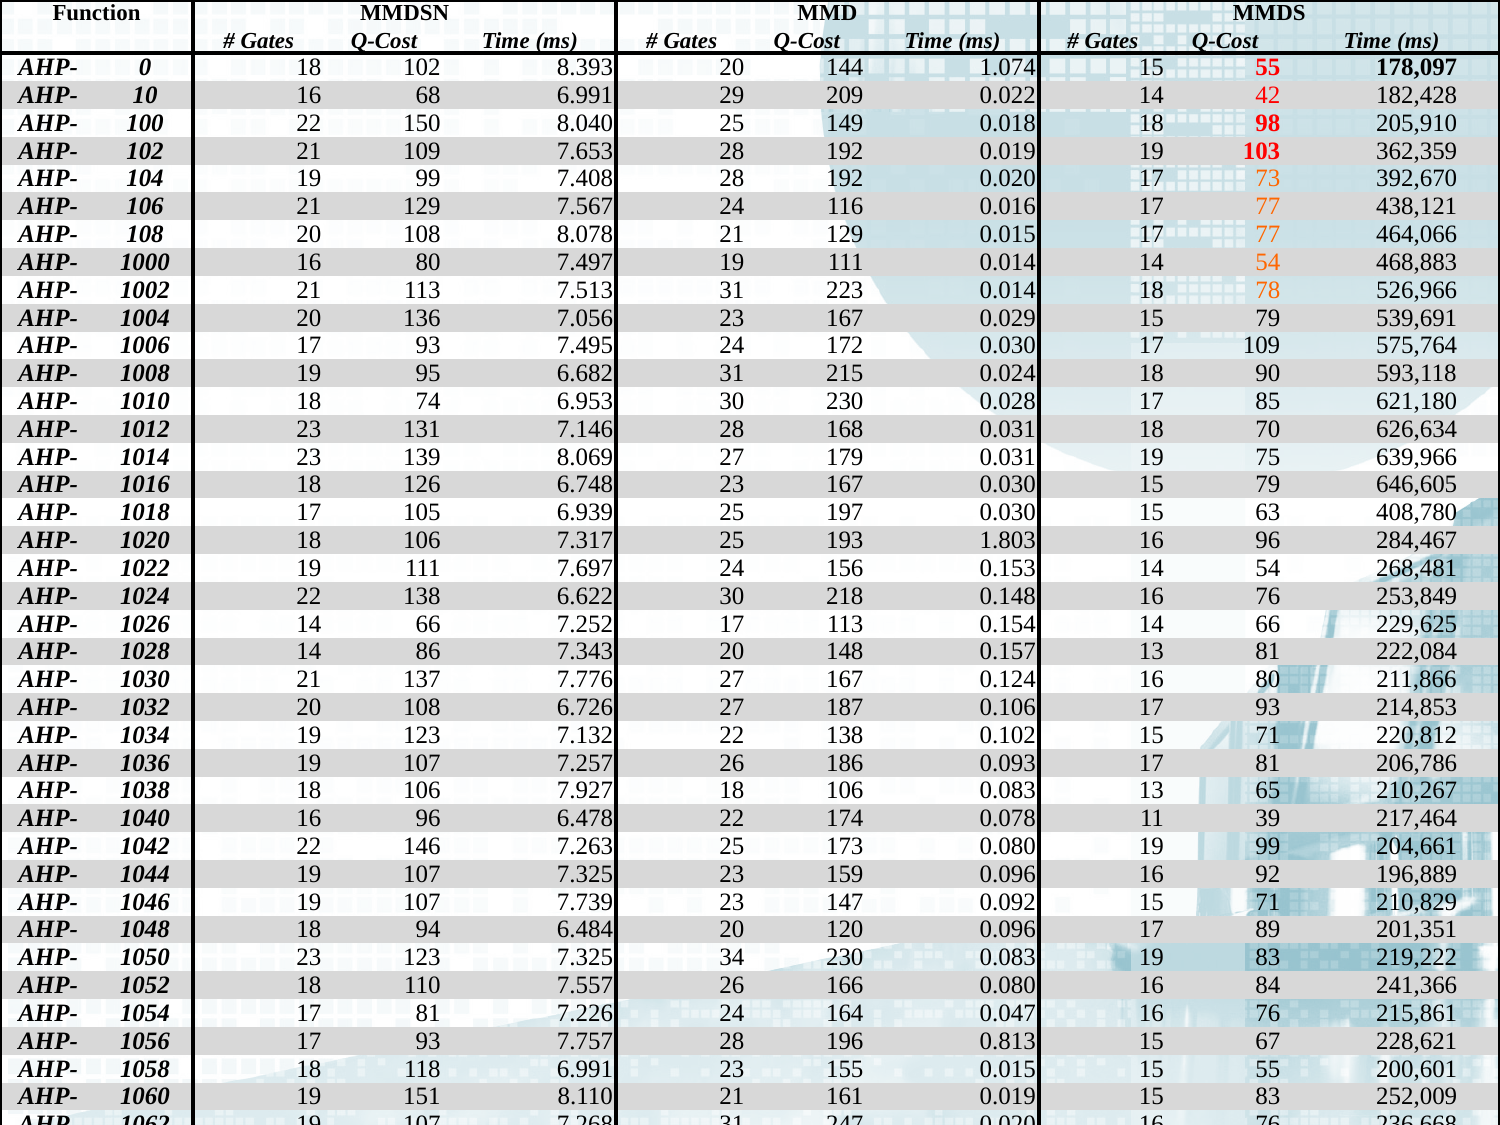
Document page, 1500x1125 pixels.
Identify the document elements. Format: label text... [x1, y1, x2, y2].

table_cell 136 [324, 304, 444, 332]
table_cell 0.154 [867, 610, 1037, 638]
table_cell 220,812 [1283, 721, 1498, 749]
table_cell 14 [1041, 248, 1167, 276]
table_cell 0.024 [867, 359, 1037, 387]
table_cell 6.991 [444, 81, 614, 109]
table_cell 85 [1167, 387, 1283, 415]
table_cell 20 [618, 916, 747, 943]
table_cell 7.146 [444, 415, 614, 443]
table_cell 54 [1167, 554, 1283, 582]
table_cell 111 [324, 554, 444, 582]
table_cell 138 [747, 721, 867, 749]
table_cell 464,066 [1283, 220, 1498, 248]
table_cell 94 [324, 916, 444, 943]
table_cell 71 [1167, 888, 1283, 916]
table_cell 14 [195, 610, 324, 638]
table_cell 92 [1167, 860, 1283, 888]
table_cell 197 [747, 498, 867, 526]
table_cell 192 [747, 137, 867, 165]
table_cell 621,180 [1283, 387, 1498, 415]
table_cell 1054 [97, 999, 191, 1027]
table_header Function [2, 2, 191, 26]
table_cell 1028 [97, 638, 191, 665]
table_cell 25 [618, 109, 747, 137]
table_cell 83 [1167, 1083, 1283, 1110]
table_cell 1058 [97, 1055, 191, 1083]
table_cell 78 [1167, 276, 1283, 304]
table_cell 106 [324, 777, 444, 804]
table_cell 111 [747, 248, 867, 276]
table_cell 110 [324, 971, 444, 999]
table_cell 7.567 [444, 192, 614, 220]
table_cell 1014 [97, 443, 191, 471]
table_cell 173 [747, 832, 867, 860]
table_cell 16 [195, 248, 324, 276]
table_cell AHP- [2, 109, 97, 137]
table_cell 168 [747, 415, 867, 443]
table_cell 28 [618, 415, 747, 443]
table_cell 0.096 [867, 860, 1037, 888]
table_cell 1036 [97, 749, 191, 777]
table_cell 1032 [97, 693, 191, 721]
table_cell 17 [1041, 916, 1167, 943]
table_cell 102 [324, 55, 444, 81]
table_cell 93 [324, 332, 444, 359]
table_cell 7.927 [444, 777, 614, 804]
table_cell 13 [1041, 777, 1167, 804]
table_cell 229,625 [1283, 610, 1498, 638]
table_cell 7.263 [444, 832, 614, 860]
table_cell 108 [97, 220, 191, 248]
table_cell 144 [747, 55, 867, 81]
table_cell 16 [1041, 665, 1167, 693]
table_cell Time (ms) [444, 26, 614, 51]
table_cell 148 [747, 638, 867, 665]
table_cell AHP- [2, 81, 97, 109]
table_cell 107 [324, 888, 444, 916]
table_cell AHP- [2, 916, 97, 943]
table_cell 201,351 [1283, 916, 1498, 943]
table_cell 22 [195, 109, 324, 137]
table_cell 106 [747, 777, 867, 804]
table_cell 23 [618, 1055, 747, 1083]
table_cell AHP- [2, 665, 97, 693]
table_cell 80 [1167, 665, 1283, 693]
table_cell 27 [618, 665, 747, 693]
table_cell 23 [618, 304, 747, 332]
table_cell 123 [324, 721, 444, 749]
table_cell 104 [97, 165, 191, 192]
table_cell 7.226 [444, 999, 614, 1027]
table_cell 7.325 [444, 943, 614, 971]
table_cell 108 [324, 220, 444, 248]
table_cell 77 [1167, 220, 1283, 248]
table_cell AHP- [2, 359, 97, 387]
table_cell AHP- [2, 443, 97, 471]
table_cell 0.028 [867, 387, 1037, 415]
table_cell 1012 [97, 415, 191, 443]
table_cell 7.653 [444, 137, 614, 165]
table_header MMD [618, 2, 1037, 26]
table_cell 107 [324, 749, 444, 777]
table_cell 362,359 [1283, 137, 1498, 165]
table_cell 16 [1041, 526, 1167, 554]
table_cell 22 [618, 721, 747, 749]
table_cell 83 [1167, 943, 1283, 971]
table_cell # Gates [618, 26, 747, 51]
table_cell 17 [195, 1027, 324, 1055]
table_cell 10 [97, 81, 191, 109]
table_cell 63 [1167, 498, 1283, 526]
table_cell 139 [324, 443, 444, 471]
table_cell 247 [747, 1110, 867, 1125]
table_cell 6.726 [444, 693, 614, 721]
table_cell 29 [618, 81, 747, 109]
table_cell 17 [195, 332, 324, 359]
table_cell 8.110 [444, 1083, 614, 1110]
table_cell 31 [618, 359, 747, 387]
table_cell 0.124 [867, 665, 1037, 693]
table_cell 113 [747, 610, 867, 638]
table_cell 93 [1167, 693, 1283, 721]
table_cell 18 [618, 777, 747, 804]
table_cell 438,121 [1283, 192, 1498, 220]
table_cell AHP- [2, 137, 97, 165]
table_cell 17 [1041, 387, 1167, 415]
table_cell 14 [195, 638, 324, 665]
table_cell 15 [1041, 498, 1167, 526]
table_cell 30 [618, 387, 747, 415]
table_cell 205,910 [1283, 109, 1498, 137]
table_cell 75 [1167, 443, 1283, 471]
table_cell 0.018 [867, 109, 1037, 137]
table_cell 6.748 [444, 471, 614, 498]
table_cell 166 [747, 971, 867, 999]
table_cell 1030 [97, 665, 191, 693]
table_cell 215 [747, 359, 867, 387]
table_cell AHP- [2, 192, 97, 220]
table_cell 0.030 [867, 498, 1037, 526]
table_cell 21 [618, 1083, 747, 1110]
table_cell 0.020 [867, 165, 1037, 192]
table_cell 19 [195, 888, 324, 916]
table_cell 1062 [97, 1110, 191, 1125]
table_cell # Gates [1041, 26, 1167, 51]
table_cell 1026 [97, 610, 191, 638]
table_cell 21 [195, 276, 324, 304]
table_cell 18 [1041, 415, 1167, 443]
table_cell 0.015 [867, 1055, 1037, 1083]
table_cell 7.757 [444, 1027, 614, 1055]
table_cell 8.078 [444, 220, 614, 248]
table_cell AHP- [2, 777, 97, 804]
table_cell 1056 [97, 1027, 191, 1055]
table_cell 1040 [97, 804, 191, 832]
table_cell AHP- [2, 943, 97, 971]
table_cell 16 [195, 804, 324, 832]
table_cell 118 [324, 1055, 444, 1083]
table_cell 102 [97, 137, 191, 165]
table_cell 21 [195, 665, 324, 693]
table_cell 76 [1167, 582, 1283, 610]
table_cell 1020 [97, 526, 191, 554]
table_cell 93 [324, 1027, 444, 1055]
table_cell 84 [1167, 971, 1283, 999]
table_cell AHP- [2, 276, 97, 304]
table_cell 593,118 [1283, 359, 1498, 387]
table_cell 109 [324, 137, 444, 165]
table_cell 1018 [97, 498, 191, 526]
table_cell 21 [618, 220, 747, 248]
table_cell 54 [1167, 248, 1283, 276]
table_cell 0.031 [867, 443, 1037, 471]
table_cell 182,428 [1283, 81, 1498, 109]
table_cell 167 [747, 304, 867, 332]
table_cell 241,366 [1283, 971, 1498, 999]
table_cell 138 [324, 582, 444, 610]
table_cell 19 [195, 721, 324, 749]
table_cell 0.016 [867, 192, 1037, 220]
table_cell 18 [195, 971, 324, 999]
table_cell AHP- [2, 55, 97, 81]
table_cell 39 [1167, 804, 1283, 832]
table_cell 18 [195, 55, 324, 81]
table_cell AHP- [2, 999, 97, 1027]
table_cell 1002 [97, 276, 191, 304]
table_cell AHP- [2, 888, 97, 916]
table_cell 167 [747, 471, 867, 498]
table_cell 1052 [97, 971, 191, 999]
table_cell 1008 [97, 359, 191, 387]
table_cell 0.019 [867, 1083, 1037, 1110]
table_cell 646,605 [1283, 471, 1498, 498]
table_cell 100 [97, 109, 191, 137]
table_cell 236,668 [1283, 1110, 1498, 1125]
table_cell 7.776 [444, 665, 614, 693]
table_cell AHP- [2, 1110, 97, 1125]
table_cell 19 [195, 1110, 324, 1125]
table_cell 20 [195, 693, 324, 721]
table_cell 23 [618, 888, 747, 916]
table_cell 23 [195, 943, 324, 971]
table_cell AHP- [2, 554, 97, 582]
table_cell AHP- [2, 415, 97, 443]
table_cell Time (ms) [867, 26, 1037, 51]
table_cell 639,966 [1283, 443, 1498, 471]
table_cell 20 [195, 304, 324, 332]
table_cell 86 [324, 638, 444, 665]
table_cell 79 [1167, 304, 1283, 332]
table_cell 81 [1167, 638, 1283, 665]
table_cell 77 [1167, 192, 1283, 220]
table_cell 196,889 [1283, 860, 1498, 888]
table_cell 19 [1041, 943, 1167, 971]
table_cell 0.031 [867, 415, 1037, 443]
table_cell 15 [1041, 471, 1167, 498]
table_cell 0.083 [867, 777, 1037, 804]
table_cell Q-Cost [747, 26, 867, 51]
table_cell 74 [324, 387, 444, 415]
table_cell 0.030 [867, 471, 1037, 498]
table_cell 0.022 [867, 81, 1037, 109]
table_cell 30 [618, 582, 747, 610]
table_cell 23 [618, 471, 747, 498]
table_cell 19 [195, 165, 324, 192]
table_cell 149 [747, 109, 867, 137]
table_cell 0.093 [867, 749, 1037, 777]
table_cell 539,691 [1283, 304, 1498, 332]
table_cell 55 [1167, 55, 1283, 81]
table_cell 80 [324, 248, 444, 276]
table_cell 1046 [97, 888, 191, 916]
table_cell 0.030 [867, 332, 1037, 359]
table_cell 192 [747, 165, 867, 192]
table_cell 14 [1041, 610, 1167, 638]
table_cell 252,009 [1283, 1083, 1498, 1110]
table_cell 408,780 [1283, 498, 1498, 526]
table_cell 109 [1167, 332, 1283, 359]
table_cell 193 [747, 526, 867, 554]
table_cell 24 [618, 192, 747, 220]
table_cell 129 [324, 192, 444, 220]
table_cell AHP- [2, 749, 97, 777]
table_cell 575,764 [1283, 332, 1498, 359]
table_cell 0.019 [867, 137, 1037, 165]
table_cell Time (ms) [1283, 26, 1498, 51]
table_cell 68 [324, 81, 444, 109]
table_cell 18 [195, 526, 324, 554]
table_cell 6.682 [444, 359, 614, 387]
table_cell 98 [1167, 109, 1283, 137]
table_cell 223 [747, 276, 867, 304]
table_cell AHP- [2, 498, 97, 526]
table_cell 7.252 [444, 610, 614, 638]
table_cell 164 [747, 999, 867, 1027]
table_cell 96 [1167, 526, 1283, 554]
table_cell 156 [747, 554, 867, 582]
table_cell 106 [97, 192, 191, 220]
table_cell Q-Cost [324, 26, 444, 51]
table_cell 16 [1041, 582, 1167, 610]
table_cell AHP- [2, 832, 97, 860]
table_cell AHP- [2, 1083, 97, 1110]
table_cell 21 [195, 192, 324, 220]
table_cell 214,853 [1283, 693, 1498, 721]
table_cell AHP- [2, 526, 97, 554]
table_cell 0.157 [867, 638, 1037, 665]
table_cell 23 [195, 443, 324, 471]
table_cell 20 [618, 638, 747, 665]
table_cell 7.268 [444, 1110, 614, 1125]
table_cell 0.080 [867, 832, 1037, 860]
table_cell 120 [747, 916, 867, 943]
table_cell 218 [747, 582, 867, 610]
table_cell 11 [1041, 804, 1167, 832]
table_cell 18 [1041, 276, 1167, 304]
table_cell 14 [1041, 554, 1167, 582]
table_cell 31 [618, 1110, 747, 1125]
table_cell 19 [618, 248, 747, 276]
table_cell 7.739 [444, 888, 614, 916]
table_header MMDSN [195, 2, 614, 26]
table_cell 18 [1041, 109, 1167, 137]
table_cell 146 [324, 832, 444, 860]
table_cell 6.478 [444, 804, 614, 832]
table_cell 22 [195, 582, 324, 610]
table_cell 107 [324, 860, 444, 888]
table_cell 1000 [97, 248, 191, 276]
table_cell 137 [324, 665, 444, 693]
table_cell 42 [1167, 81, 1283, 109]
table_cell 1022 [97, 554, 191, 582]
table_cell AHP- [2, 721, 97, 749]
table_cell 89 [1167, 916, 1283, 943]
table_cell 7.257 [444, 749, 614, 777]
table_cell AHP- [2, 220, 97, 248]
table_cell 105 [324, 498, 444, 526]
table_cell 18 [195, 387, 324, 415]
table_cell 16 [1041, 1110, 1167, 1125]
table_cell 222,084 [1283, 638, 1498, 665]
table_cell 392,670 [1283, 165, 1498, 192]
table_cell 16 [1041, 999, 1167, 1027]
table_cell 19 [1041, 137, 1167, 165]
table_cell 7.495 [444, 332, 614, 359]
table_cell 196 [747, 1027, 867, 1055]
table_cell AHP- [2, 387, 97, 415]
table_cell AHP- [2, 304, 97, 332]
table_cell 178,097 [1283, 55, 1498, 81]
table_cell 0.015 [867, 220, 1037, 248]
table_cell AHP- [2, 860, 97, 888]
table_cell 96 [324, 804, 444, 832]
table_cell 155 [747, 1055, 867, 1083]
table_cell 206,786 [1283, 749, 1498, 777]
table_cell 210,829 [1283, 888, 1498, 916]
table_cell 1.074 [867, 55, 1037, 81]
table_cell 6.991 [444, 1055, 614, 1083]
table_cell 147 [747, 888, 867, 916]
table_cell AHP- [2, 610, 97, 638]
table_cell 211,866 [1283, 665, 1498, 693]
table_cell 19 [195, 359, 324, 387]
table_cell 17 [1041, 192, 1167, 220]
table_cell 1050 [97, 943, 191, 971]
table_cell 16 [1041, 860, 1167, 888]
table_cell 0 [97, 55, 191, 81]
table_cell 167 [747, 665, 867, 693]
table_cell 0.014 [867, 276, 1037, 304]
table_cell AHP- [2, 638, 97, 665]
table_cell 73 [1167, 165, 1283, 192]
table_cell 113 [324, 276, 444, 304]
table_cell 15 [1041, 888, 1167, 916]
table_cell 23 [618, 860, 747, 888]
table_cell 66 [1167, 610, 1283, 638]
table_cell AHP- [2, 1055, 97, 1083]
table_cell 18 [1041, 359, 1167, 387]
table_cell 15 [1041, 1027, 1167, 1055]
table_cell 0.020 [867, 1110, 1037, 1125]
table_cell 0.102 [867, 721, 1037, 749]
table_cell 6.939 [444, 498, 614, 526]
table_cell 28 [618, 1027, 747, 1055]
table_cell 123 [324, 943, 444, 971]
table_cell 0.047 [867, 999, 1037, 1027]
table_cell 15 [1041, 1083, 1167, 1110]
table_cell AHP- [2, 582, 97, 610]
table_cell 1006 [97, 332, 191, 359]
table_cell 15 [1041, 304, 1167, 332]
table_cell 7.408 [444, 165, 614, 192]
table_cell 0.813 [867, 1027, 1037, 1055]
table_cell 65 [1167, 777, 1283, 804]
table_cell Q-Cost [1167, 26, 1283, 51]
table_cell 129 [747, 220, 867, 248]
table_cell 17 [1041, 165, 1167, 192]
table_cell 7.056 [444, 304, 614, 332]
table_cell 526,966 [1283, 276, 1498, 304]
table_cell AHP- [2, 332, 97, 359]
table_cell 99 [324, 165, 444, 192]
table_cell 18 [195, 471, 324, 498]
table_cell 468,883 [1283, 248, 1498, 276]
table_cell 15 [1041, 55, 1167, 81]
table_cell 21 [195, 137, 324, 165]
table_cell 16 [1041, 971, 1167, 999]
table_cell AHP- [2, 1027, 97, 1055]
table_cell 15 [1041, 1055, 1167, 1083]
table_cell 1034 [97, 721, 191, 749]
table_cell 66 [324, 610, 444, 638]
table_cell 1024 [97, 582, 191, 610]
table_cell 76 [1167, 1110, 1283, 1125]
table_cell 19 [195, 1083, 324, 1110]
table_cell 0.106 [867, 693, 1037, 721]
table_cell 14 [1041, 81, 1167, 109]
table_cell 174 [747, 804, 867, 832]
table_cell 626,634 [1283, 415, 1498, 443]
table_cell 19 [195, 749, 324, 777]
table_cell 0.148 [867, 582, 1037, 610]
table_cell 103 [1167, 137, 1283, 165]
table_cell 70 [1167, 415, 1283, 443]
table_cell 1.803 [867, 526, 1037, 554]
table_cell 55 [1167, 1055, 1283, 1083]
table_cell 1060 [97, 1083, 191, 1110]
table_cell 28 [618, 137, 747, 165]
table_cell 17 [195, 999, 324, 1027]
table_cell 116 [747, 192, 867, 220]
table_cell 186 [747, 749, 867, 777]
table_cell 7.343 [444, 638, 614, 665]
table_cell 26 [618, 971, 747, 999]
table_cell 219,222 [1283, 943, 1498, 971]
table_cell 106 [324, 526, 444, 554]
table_cell 7.557 [444, 971, 614, 999]
table_cell 187 [747, 693, 867, 721]
table_cell 22 [618, 804, 747, 832]
table_cell 215,861 [1283, 999, 1498, 1027]
table_cell 24 [618, 999, 747, 1027]
table_cell 22 [195, 832, 324, 860]
table_cell 1016 [97, 471, 191, 498]
table_cell 126 [324, 471, 444, 498]
table_cell 161 [747, 1083, 867, 1110]
table_cell 81 [1167, 749, 1283, 777]
table_cell 17 [195, 498, 324, 526]
table_cell 20 [195, 220, 324, 248]
table_cell 24 [618, 332, 747, 359]
table_cell 7.317 [444, 526, 614, 554]
table_cell 81 [324, 999, 444, 1027]
table_cell 0.029 [867, 304, 1037, 332]
table_cell 7.325 [444, 860, 614, 888]
table_cell [2, 26, 191, 51]
table_cell 18 [195, 916, 324, 943]
table_cell 1048 [97, 916, 191, 943]
table_cell 17 [1041, 749, 1167, 777]
table_cell 8.069 [444, 443, 614, 471]
table_cell 1010 [97, 387, 191, 415]
table_cell 15 [1041, 721, 1167, 749]
table_cell 25 [618, 526, 747, 554]
table_cell 7.697 [444, 554, 614, 582]
table_header MMDS [1041, 2, 1498, 26]
table_cell 19 [195, 860, 324, 888]
table_cell 108 [324, 693, 444, 721]
table_cell 0.092 [867, 888, 1037, 916]
table_cell 1042 [97, 832, 191, 860]
table_cell 13 [1041, 638, 1167, 665]
table_cell 23 [195, 415, 324, 443]
table_cell 17 [1041, 220, 1167, 248]
table_cell # Gates [195, 26, 324, 51]
table_cell 6.622 [444, 582, 614, 610]
table_cell AHP- [2, 804, 97, 832]
table_cell 90 [1167, 359, 1283, 387]
table_cell 17 [1041, 332, 1167, 359]
table_cell 7.513 [444, 276, 614, 304]
table_cell 6.953 [444, 387, 614, 415]
table_cell 150 [324, 109, 444, 137]
table_cell 6.484 [444, 916, 614, 943]
table_cell 17 [618, 610, 747, 638]
table_cell 18 [195, 1055, 324, 1083]
table_cell 79 [1167, 471, 1283, 498]
table_cell 1044 [97, 860, 191, 888]
table_cell 7.132 [444, 721, 614, 749]
table_cell 0.080 [867, 971, 1037, 999]
table_cell 27 [618, 443, 747, 471]
table_cell 25 [618, 832, 747, 860]
table_cell 20 [618, 55, 747, 81]
table_cell 151 [324, 1083, 444, 1110]
table_cell 19 [1041, 443, 1167, 471]
table_cell 31 [618, 276, 747, 304]
table_cell 179 [747, 443, 867, 471]
table_cell 230 [747, 387, 867, 415]
table_cell 16 [195, 81, 324, 109]
table_cell 76 [1167, 999, 1283, 1027]
table_cell 228,621 [1283, 1027, 1498, 1055]
table_cell 67 [1167, 1027, 1283, 1055]
table_cell 19 [1041, 832, 1167, 860]
table_cell AHP- [2, 471, 97, 498]
table_cell 99 [1167, 832, 1283, 860]
table_cell 24 [618, 554, 747, 582]
table_cell 0.153 [867, 554, 1037, 582]
table_cell 210,267 [1283, 777, 1498, 804]
table_cell 200,601 [1283, 1055, 1498, 1083]
table_cell 27 [618, 693, 747, 721]
table_cell 8.393 [444, 55, 614, 81]
table_cell 26 [618, 749, 747, 777]
table_cell AHP- [2, 971, 97, 999]
table_cell 71 [1167, 721, 1283, 749]
table_cell 0.078 [867, 804, 1037, 832]
table_cell 209 [747, 81, 867, 109]
table_cell 17 [1041, 693, 1167, 721]
table_cell 0.014 [867, 248, 1037, 276]
table_cell 159 [747, 860, 867, 888]
table_cell 1004 [97, 304, 191, 332]
table_cell 34 [618, 943, 747, 971]
table_cell AHP- [2, 165, 97, 192]
table_cell 0.096 [867, 916, 1037, 943]
table_cell 95 [324, 359, 444, 387]
table_cell 7.497 [444, 248, 614, 276]
table_cell 284,467 [1283, 526, 1498, 554]
table_cell 1038 [97, 777, 191, 804]
table_cell 172 [747, 332, 867, 359]
table_cell AHP- [2, 693, 97, 721]
table_cell 131 [324, 415, 444, 443]
table_cell 25 [618, 498, 747, 526]
table_cell 253,849 [1283, 582, 1498, 610]
table_cell AHP- [2, 248, 97, 276]
table_cell 268,481 [1283, 554, 1498, 582]
table_cell 204,661 [1283, 832, 1498, 860]
table_cell 28 [618, 165, 747, 192]
table_cell 0.083 [867, 943, 1037, 971]
table_cell 18 [195, 777, 324, 804]
table_cell 217,464 [1283, 804, 1498, 832]
table_cell 8.040 [444, 109, 614, 137]
table_cell 230 [747, 943, 867, 971]
table_cell 19 [195, 554, 324, 582]
table_cell 107 [324, 1110, 444, 1125]
